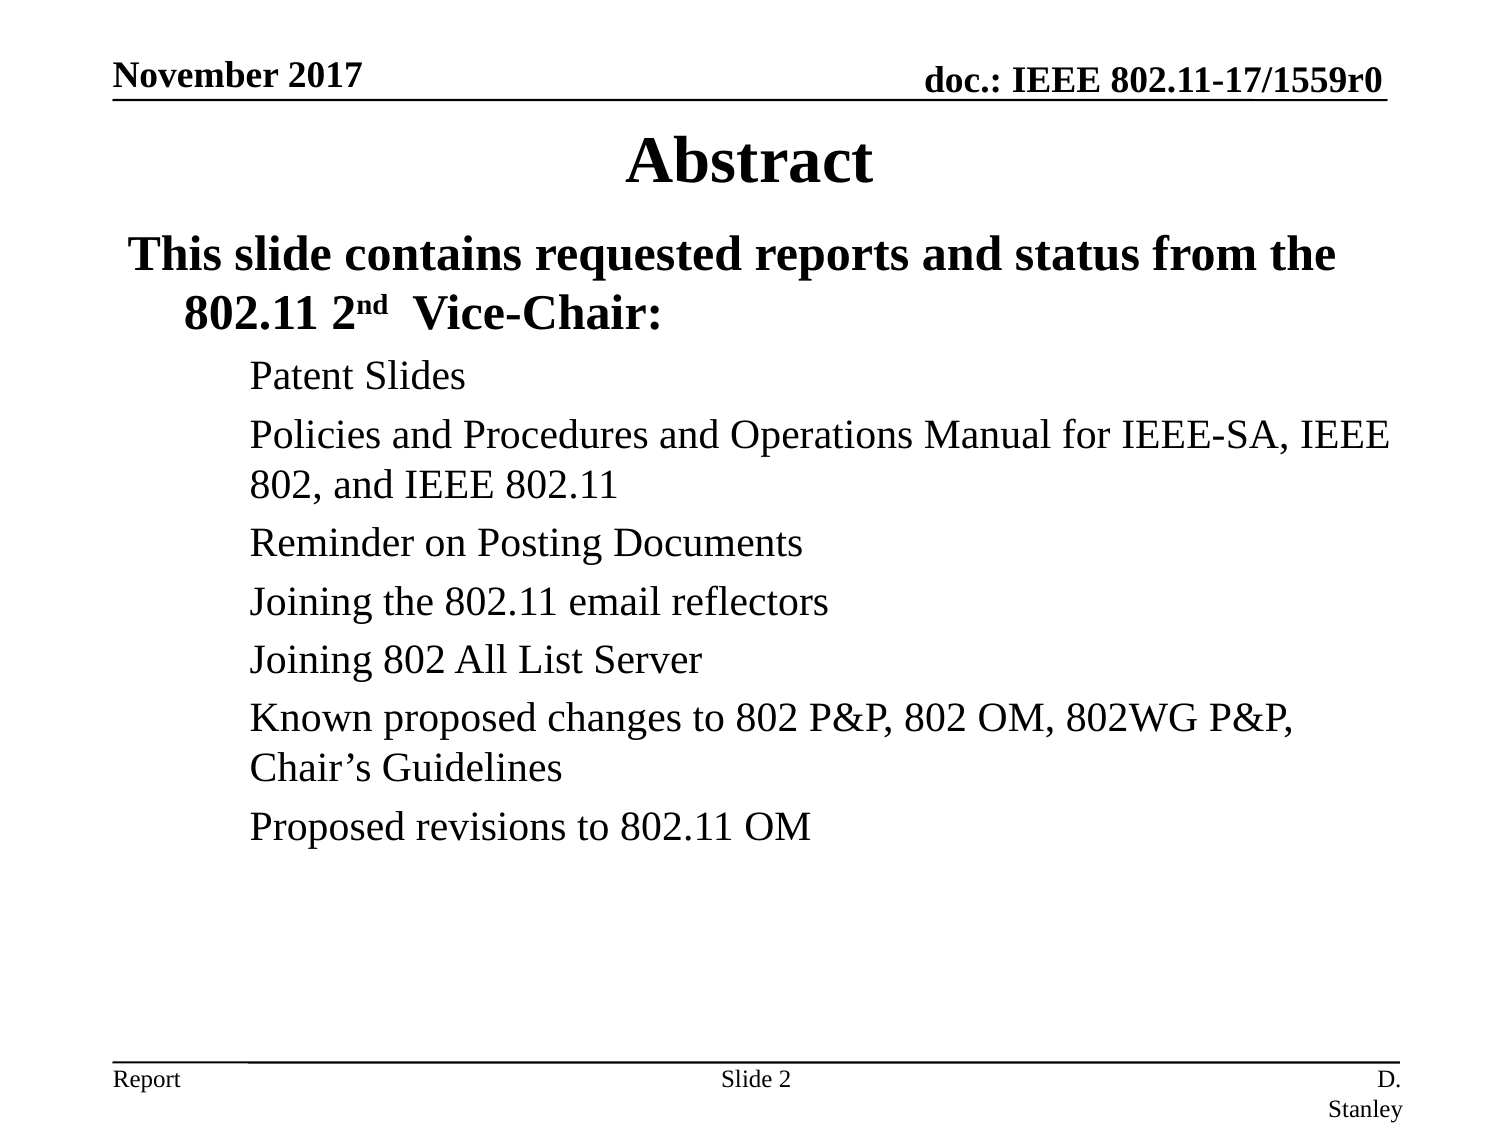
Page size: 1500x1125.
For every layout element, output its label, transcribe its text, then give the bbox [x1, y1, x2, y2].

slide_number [112, 49, 401, 96]
title Abstract [112, 112, 1388, 201]
footer D. Stanley, HP Enterprise [1324, 1061, 1402, 1093]
slide_number Slide 2 [712, 1061, 800, 1093]
list This slide contains requested reports and status from the 802.11 2nd Vice-Chair: Patent Slides Policies and Procedures and Operations Manual for IEEE-SA, IEEE 802, and IEEE 802.11 Reminder on Posting Documents Joining the 802.11 email reflectors Joining 802 All List Server Known proposed changes to 802 P&P, 802 OM, 802WG P&P, Chair’s Guidelines Proposed revisions to 802.11 OM [112, 212, 1413, 1038]
